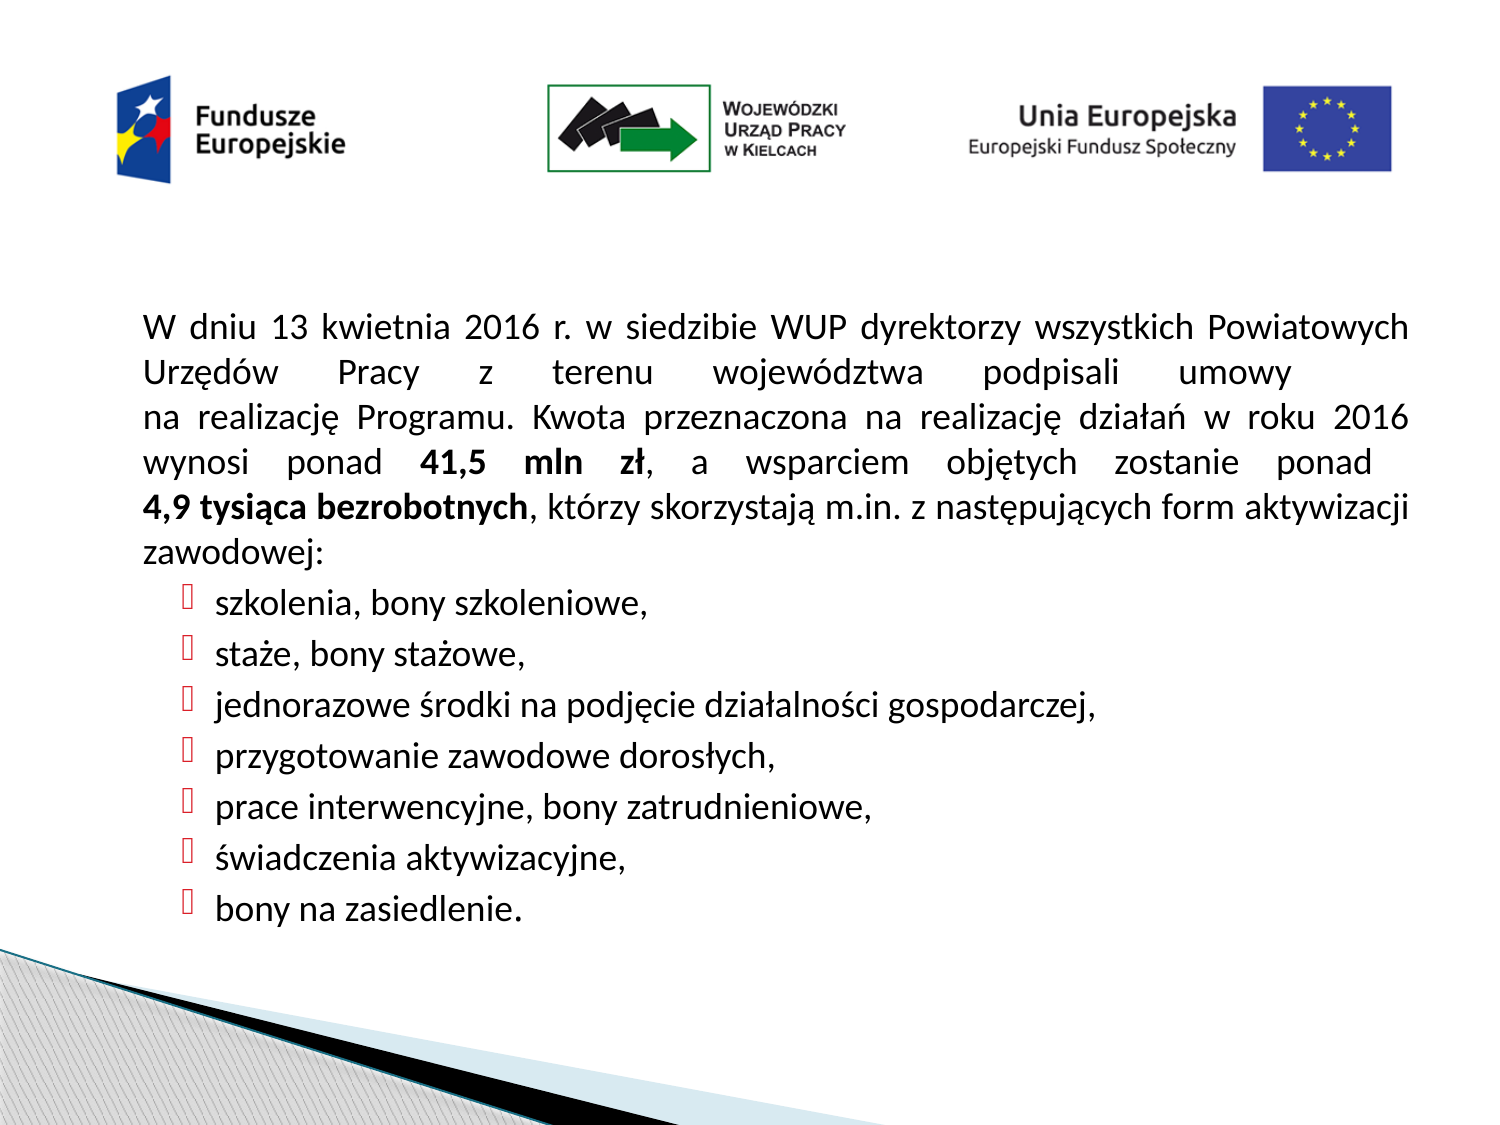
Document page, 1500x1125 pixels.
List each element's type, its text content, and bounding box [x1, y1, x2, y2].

picture [81, 70, 1419, 188]
list W dniu 13 kwietnia 2016 r. w siedzibie WUP dyrektorzy wszystkich Powiatowych Urzędów Pracy z terenu województwa podpisali umowy na realizację Programu. Kwota przeznaczona na realizację działań w roku 2016 wynosi ponad 41,5 mln zł, a wsparciem objętych zostanie ponad 4,9 tysiąca bezrobotnych, którzy skorzystają m.in. z następujących form aktywizacji zawodowej: szkolenia, bony szkoleniowe, staże, bony stażowe, jednorazowe środki na podjęcie działalności gospodarczej, przygotowanie zawodowe dorosłych, prace interwencyjne, bony zatrudnieniowe, świadczenia aktywizacyjne, bony na zasiedlenie. [75, 243, 1425, 941]
